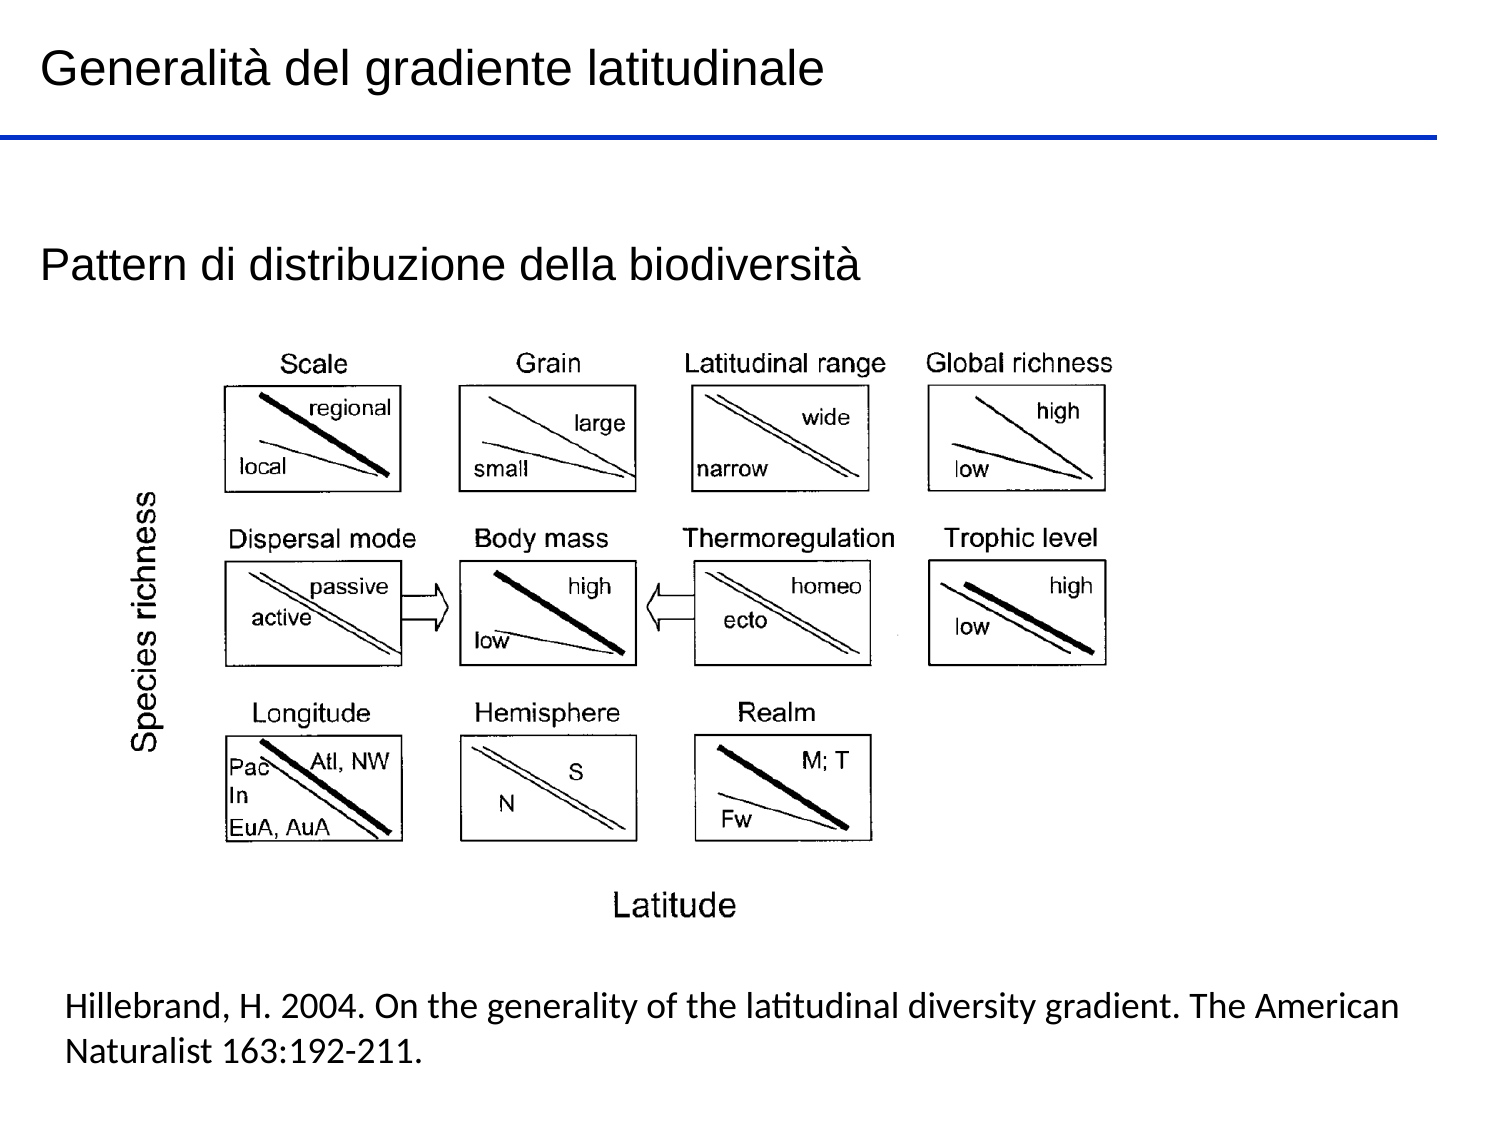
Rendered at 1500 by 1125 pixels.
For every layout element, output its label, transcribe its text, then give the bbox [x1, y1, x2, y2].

picture [104, 335, 1140, 938]
text_box Generalità del gradiente latitudinale [24, 27, 1450, 103]
text_box Hillebrand, H. 2004. On the generality of the latitudinal diversity gradient. The American Naturalist 163:192-211. [50, 973, 1450, 1079]
text_box Pattern di distribuzione della biodiversità [24, 227, 1450, 297]
